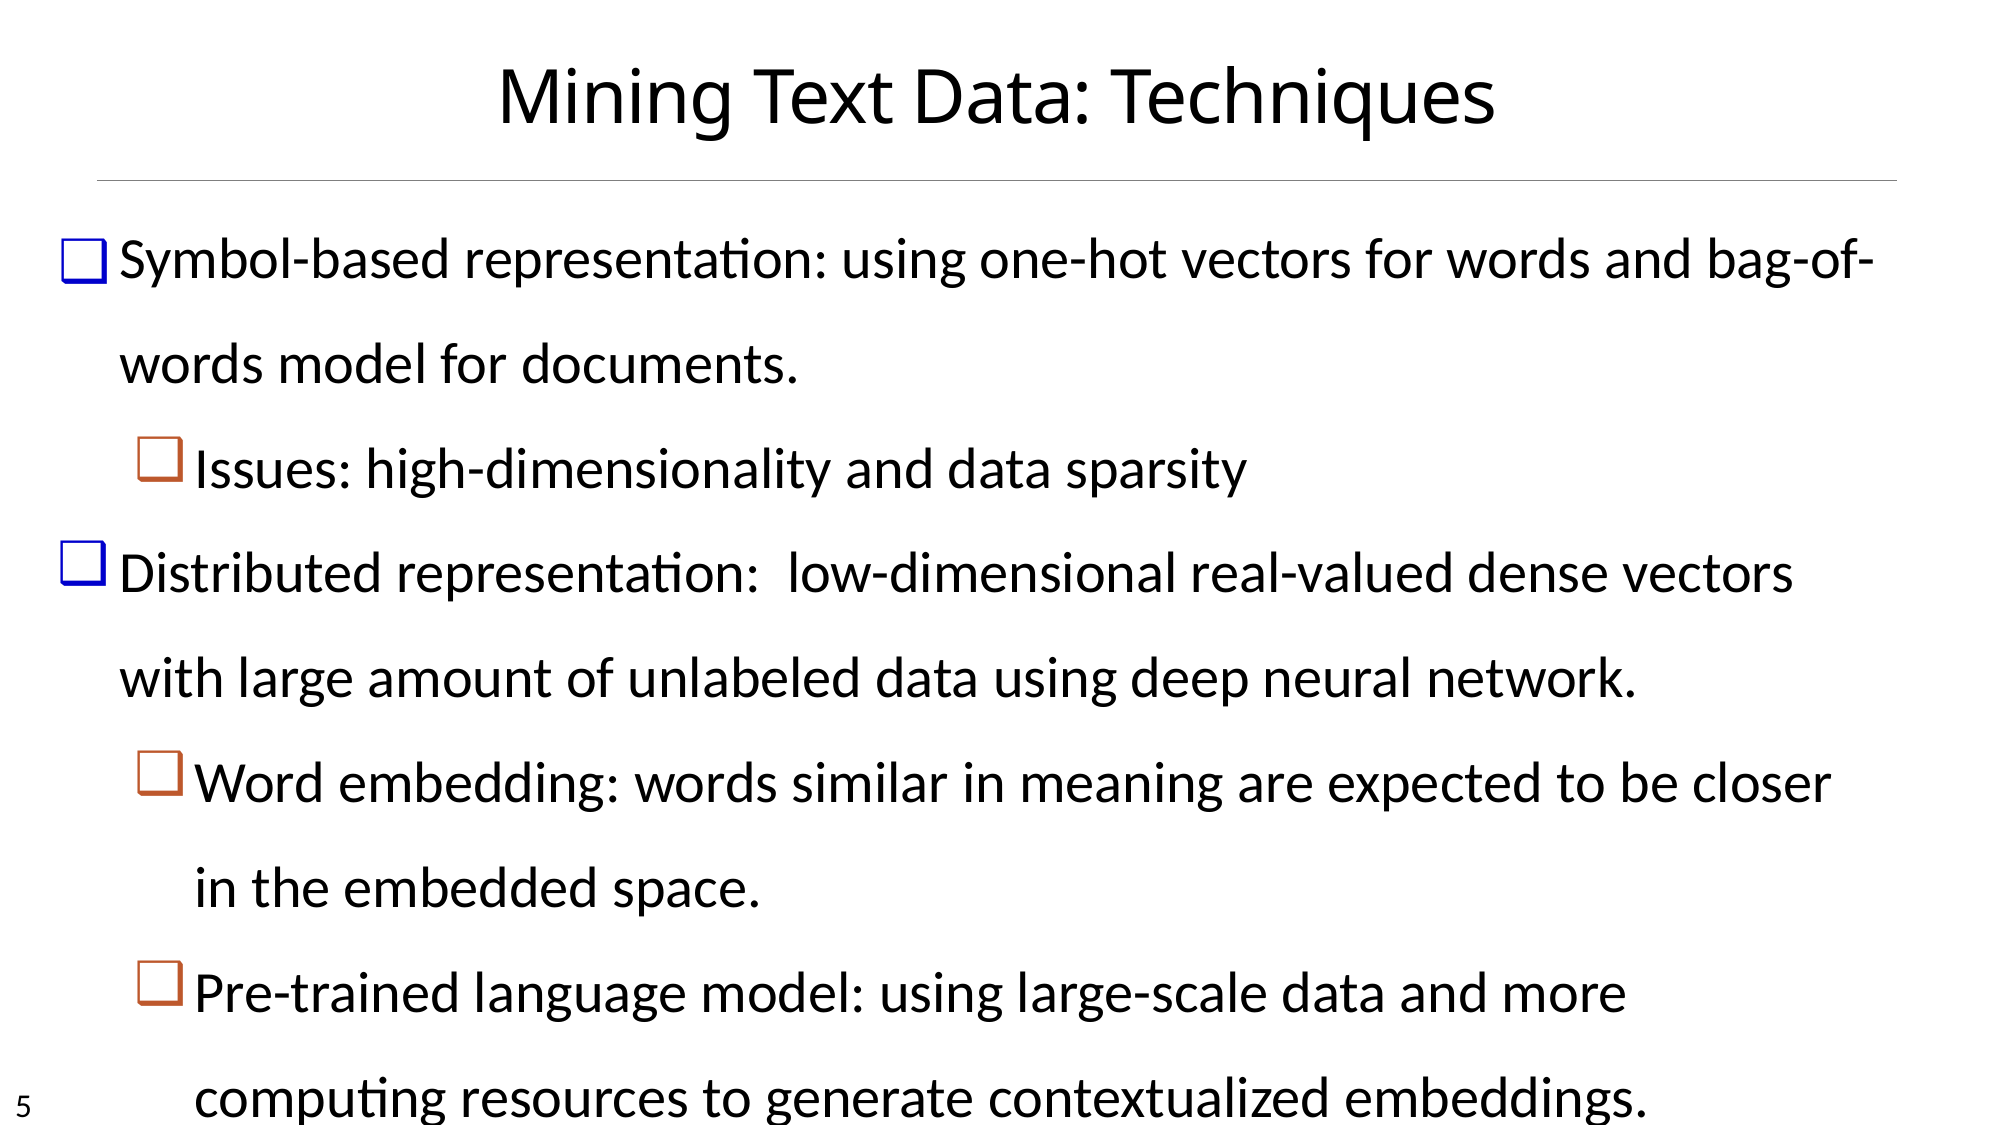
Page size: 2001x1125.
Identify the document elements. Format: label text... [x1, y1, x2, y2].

title Mining Text Data: Techniques [101, 20, 1911, 181]
text_box Symbol-based representation: using one-hot vectors for words and bag-of-words model for documents. Issues: high-dimensionality and data sparsity Distributed representation: low-dimensional real-valued dense vectors with large amount of unlabeled data using deep neural network. Word embedding: words similar in meaning are expected to be closer in the embedded space. Pre-trained language model: using large-scale data and more computing resources to generate contextualized embeddings. [29, 169, 1899, 1125]
